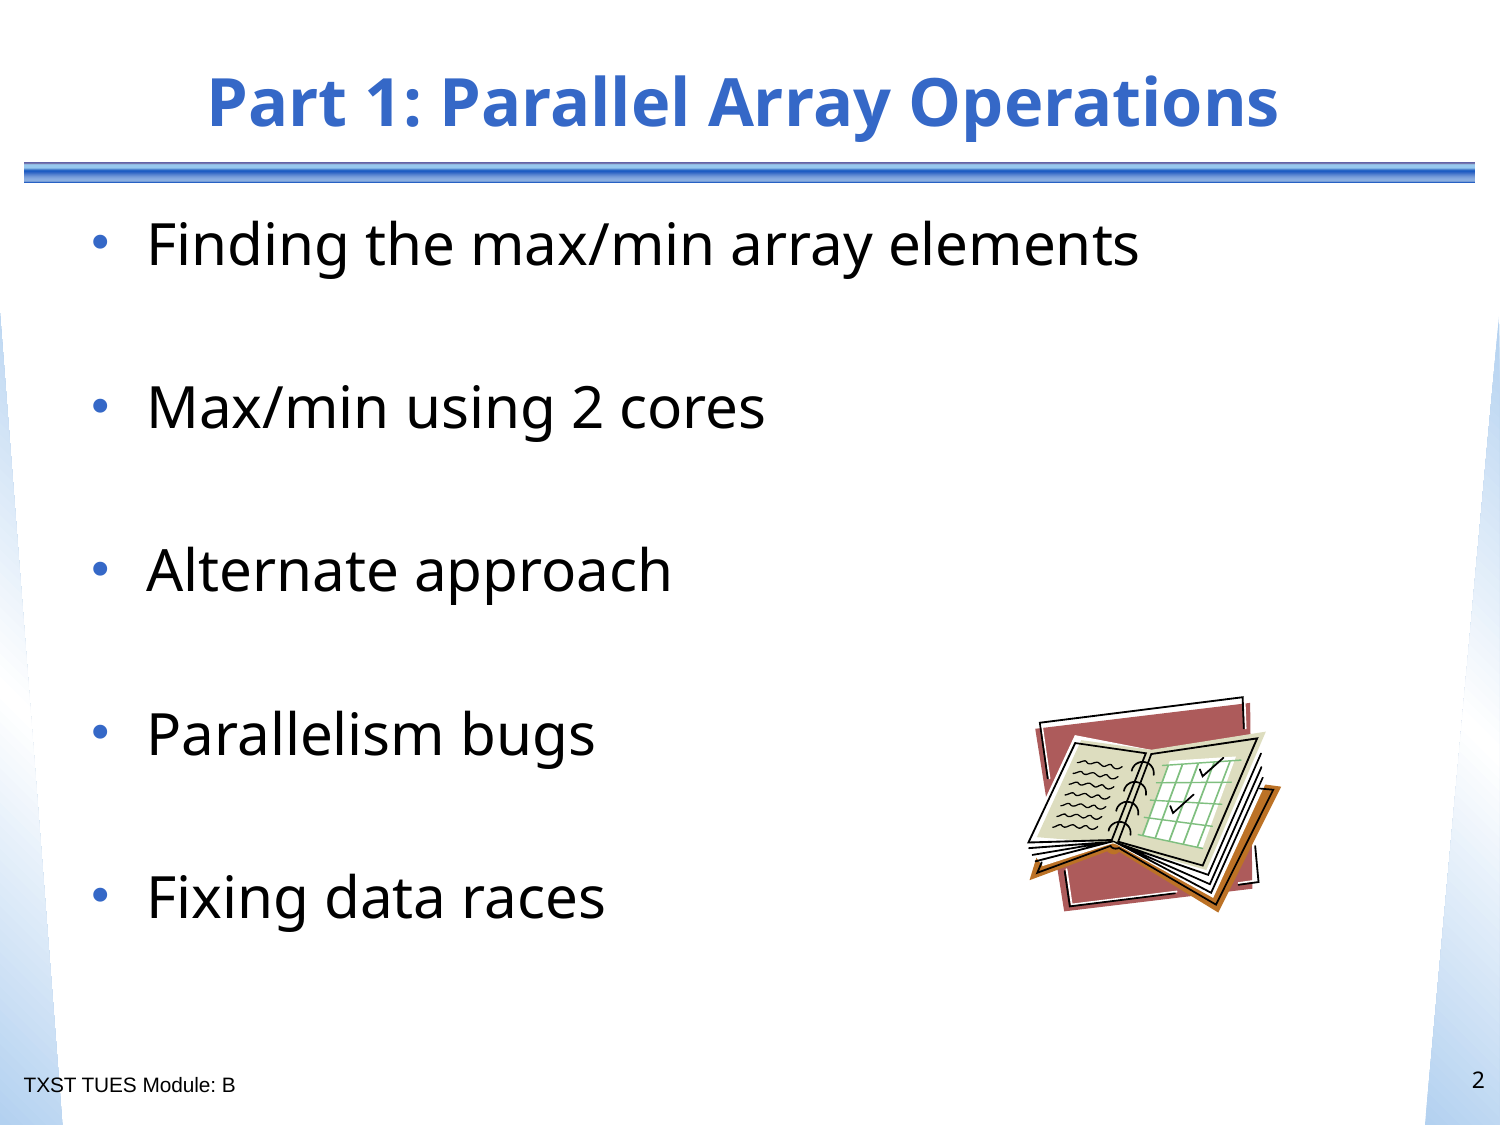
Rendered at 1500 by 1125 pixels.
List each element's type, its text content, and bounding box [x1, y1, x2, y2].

list Finding the max/min array elements Max/min using 2 cores Alternate approach Parallelism bugs Fixing data races [74, 199, 1426, 1038]
title Part 1: Parallel Array Operations [37, 37, 1451, 163]
picture [24, 162, 1475, 183]
picture [1024, 695, 1282, 913]
slide_number 2 [1424, 1037, 1500, 1125]
